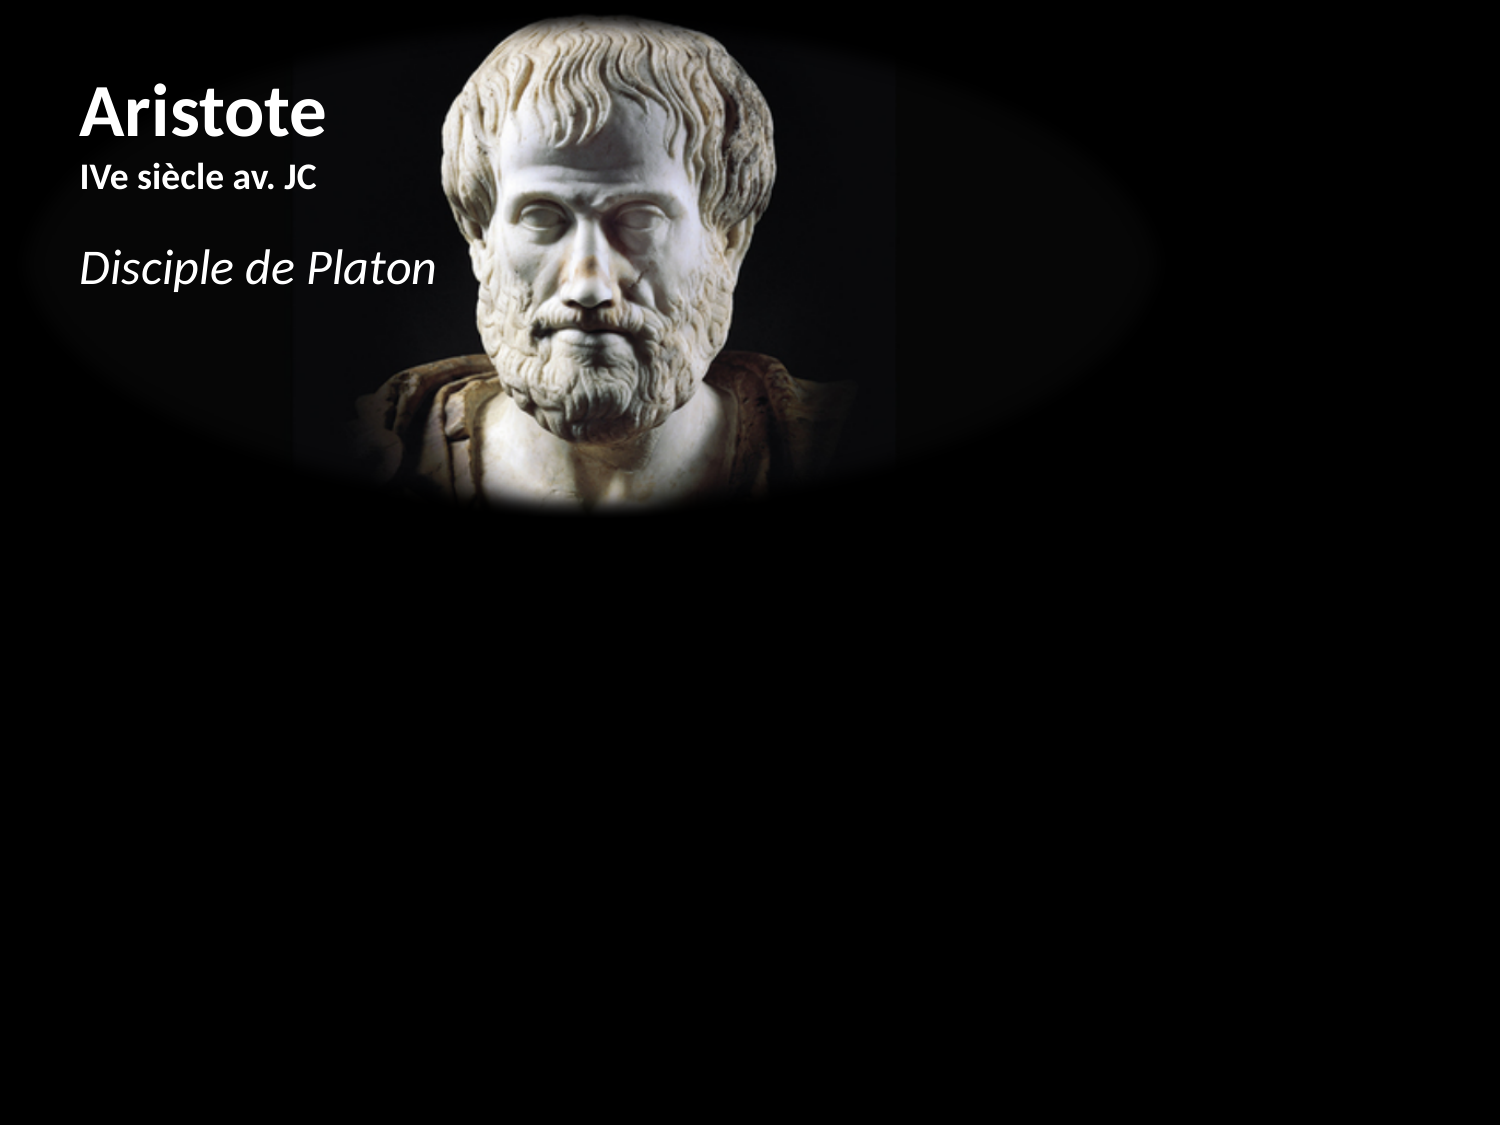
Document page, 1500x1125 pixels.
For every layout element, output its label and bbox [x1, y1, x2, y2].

picture [5, 8, 1176, 518]
